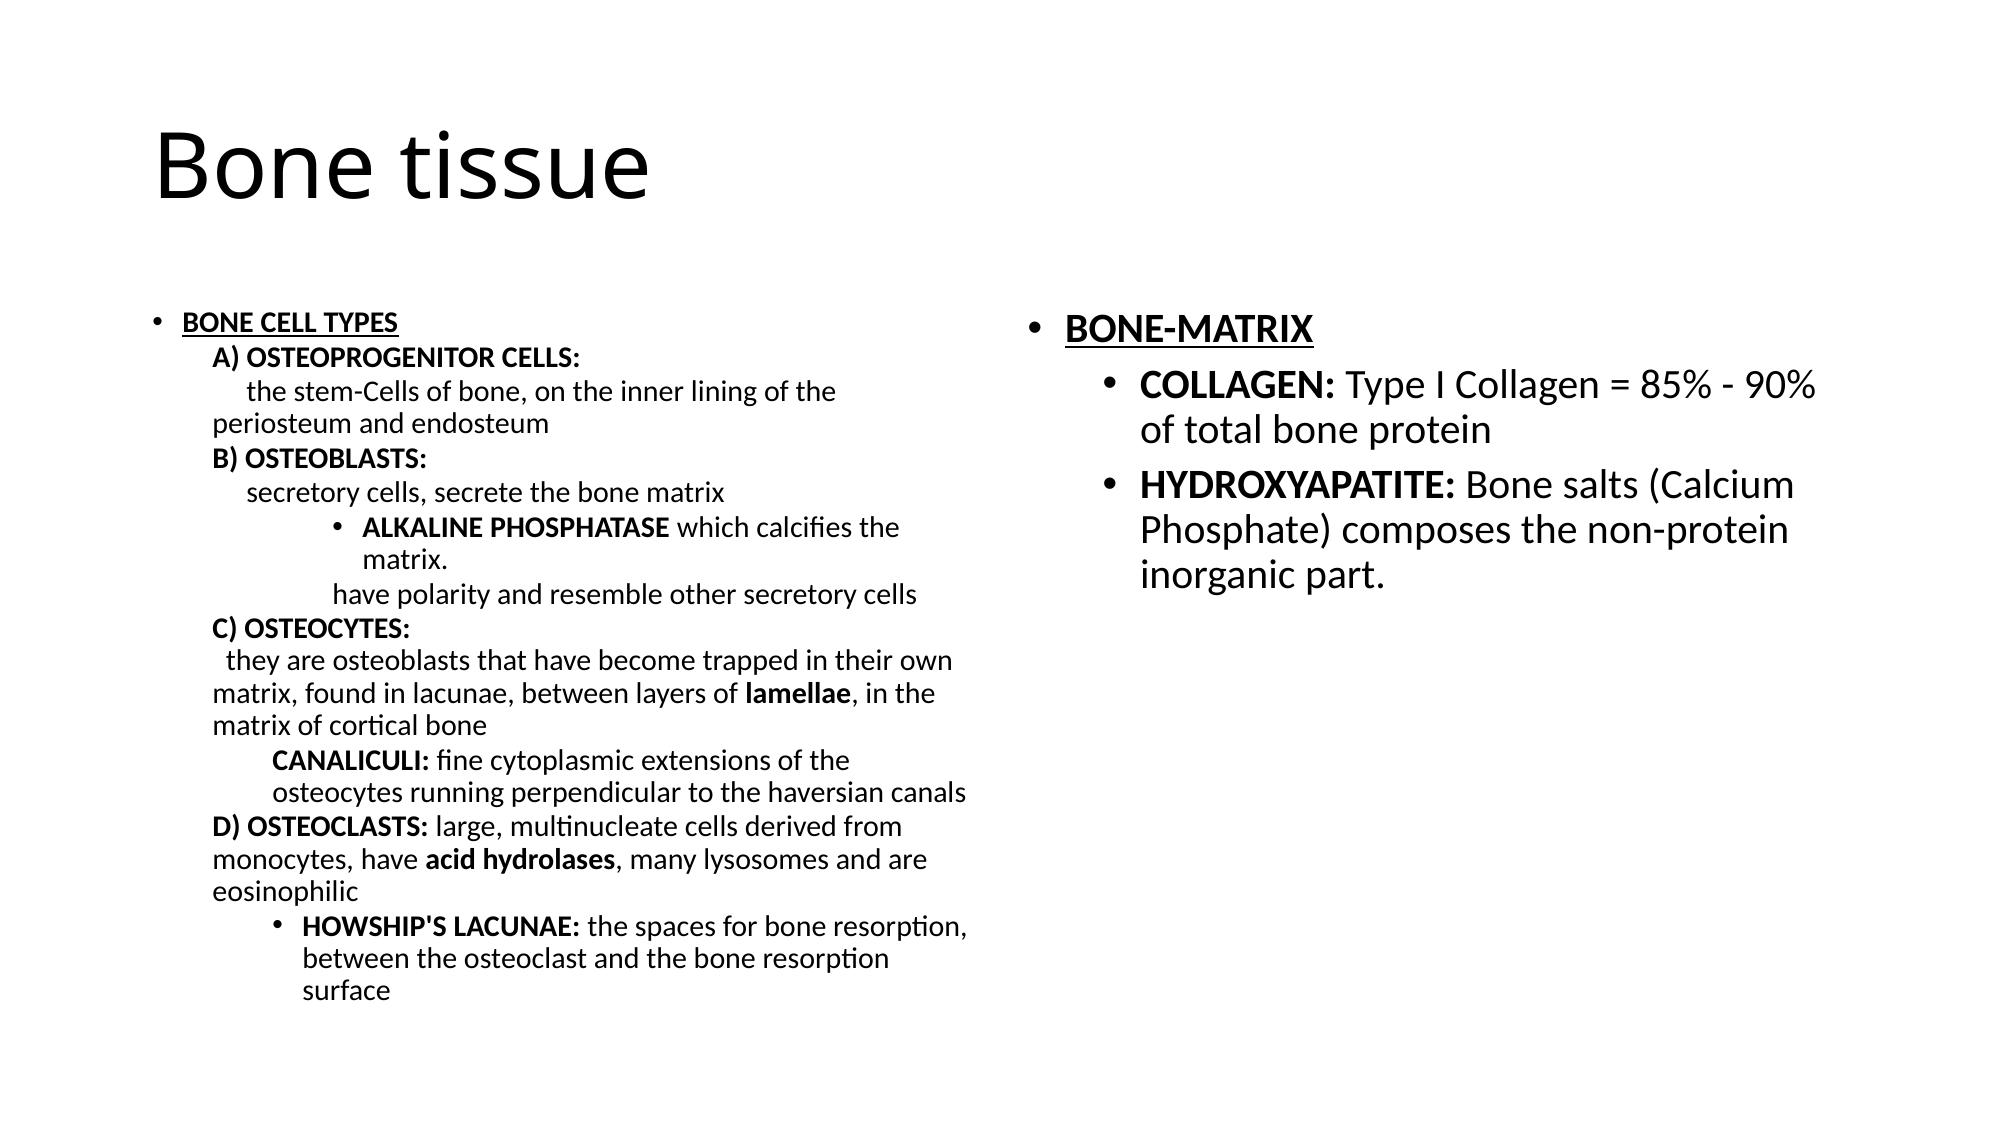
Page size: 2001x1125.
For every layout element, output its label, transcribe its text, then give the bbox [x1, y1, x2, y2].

list BONE CELL TYPES A) OSTEOPROGENITOR CELLS: the stem-Cells of bone, on the inner lining of the periosteum and endosteum B) OSTEOBLASTS: secretory cells, secrete the bone matrix ALKALINE PHOSPHATASE which calcifies the matrix. have polarity and resemble other secretory cells C) OSTEOCYTES: they are osteoblasts that have become trapped in their own matrix, found in lacunae, between layers of lamellae, in the matrix of cortical bone CANALICULI: fine cytoplasmic extensions of the osteocytes running perpendicular to the haversian canals D) OSTEOCLASTS: large, multinucleate cells derived from monocytes, have acid hydrolases, many lysosomes and are eosinophilic HOWSHIP'S LACUNAE: the spaces for bone resorption, between the osteoclast and the bone resorption surface [137, 299, 988, 1061]
list BONE-MATRIX COLLAGEN: Type I Collagen = 85% - 90% of total bone protein HYDROXYAPATITE: Bone salts (Calcium Phosphate) composes the non-protein inorganic part. [1012, 299, 1863, 1014]
title Bone tissue [137, 59, 1863, 278]
